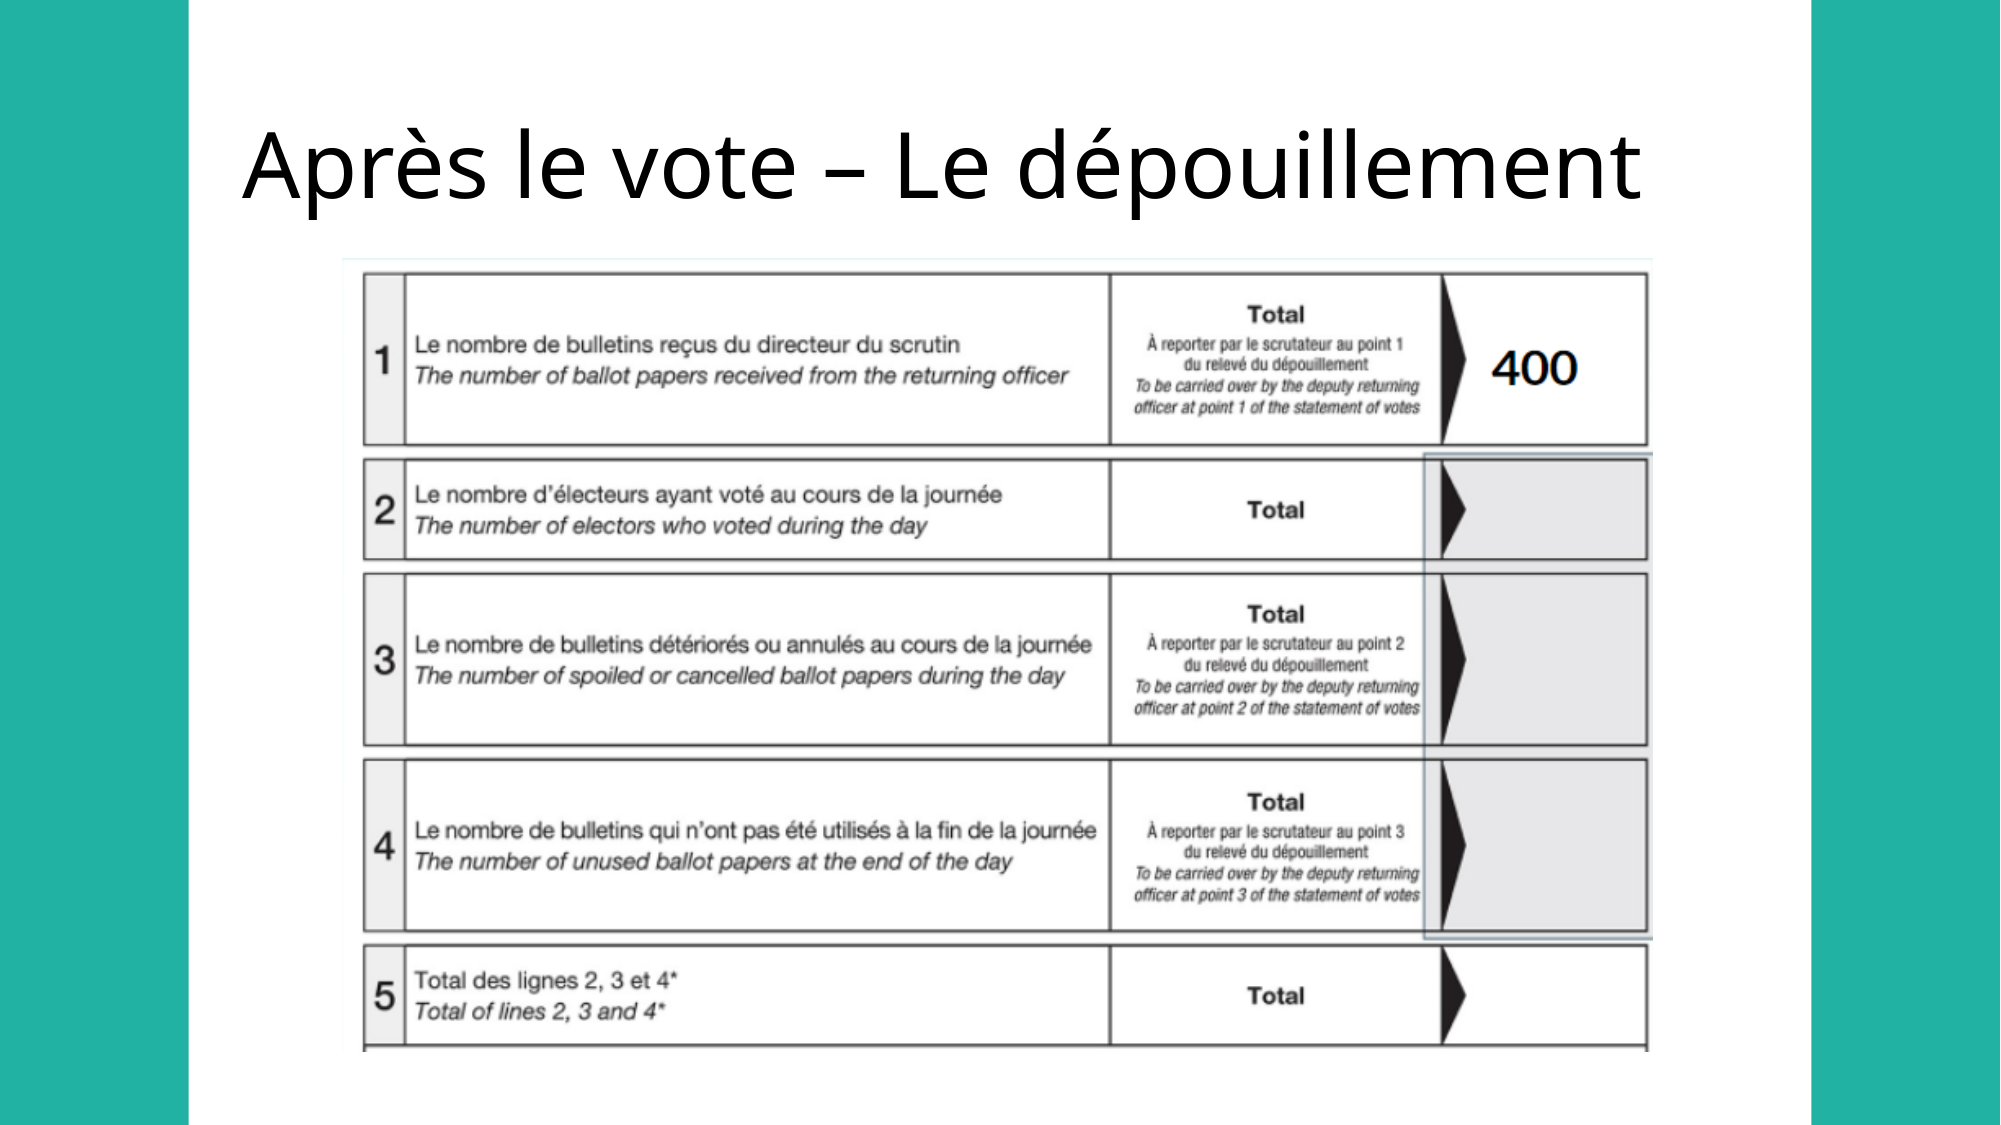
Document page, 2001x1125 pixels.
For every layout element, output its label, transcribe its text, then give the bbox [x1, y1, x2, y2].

title Après le vote – Le dépouillement [227, 59, 1768, 278]
picture [342, 258, 1653, 1052]
